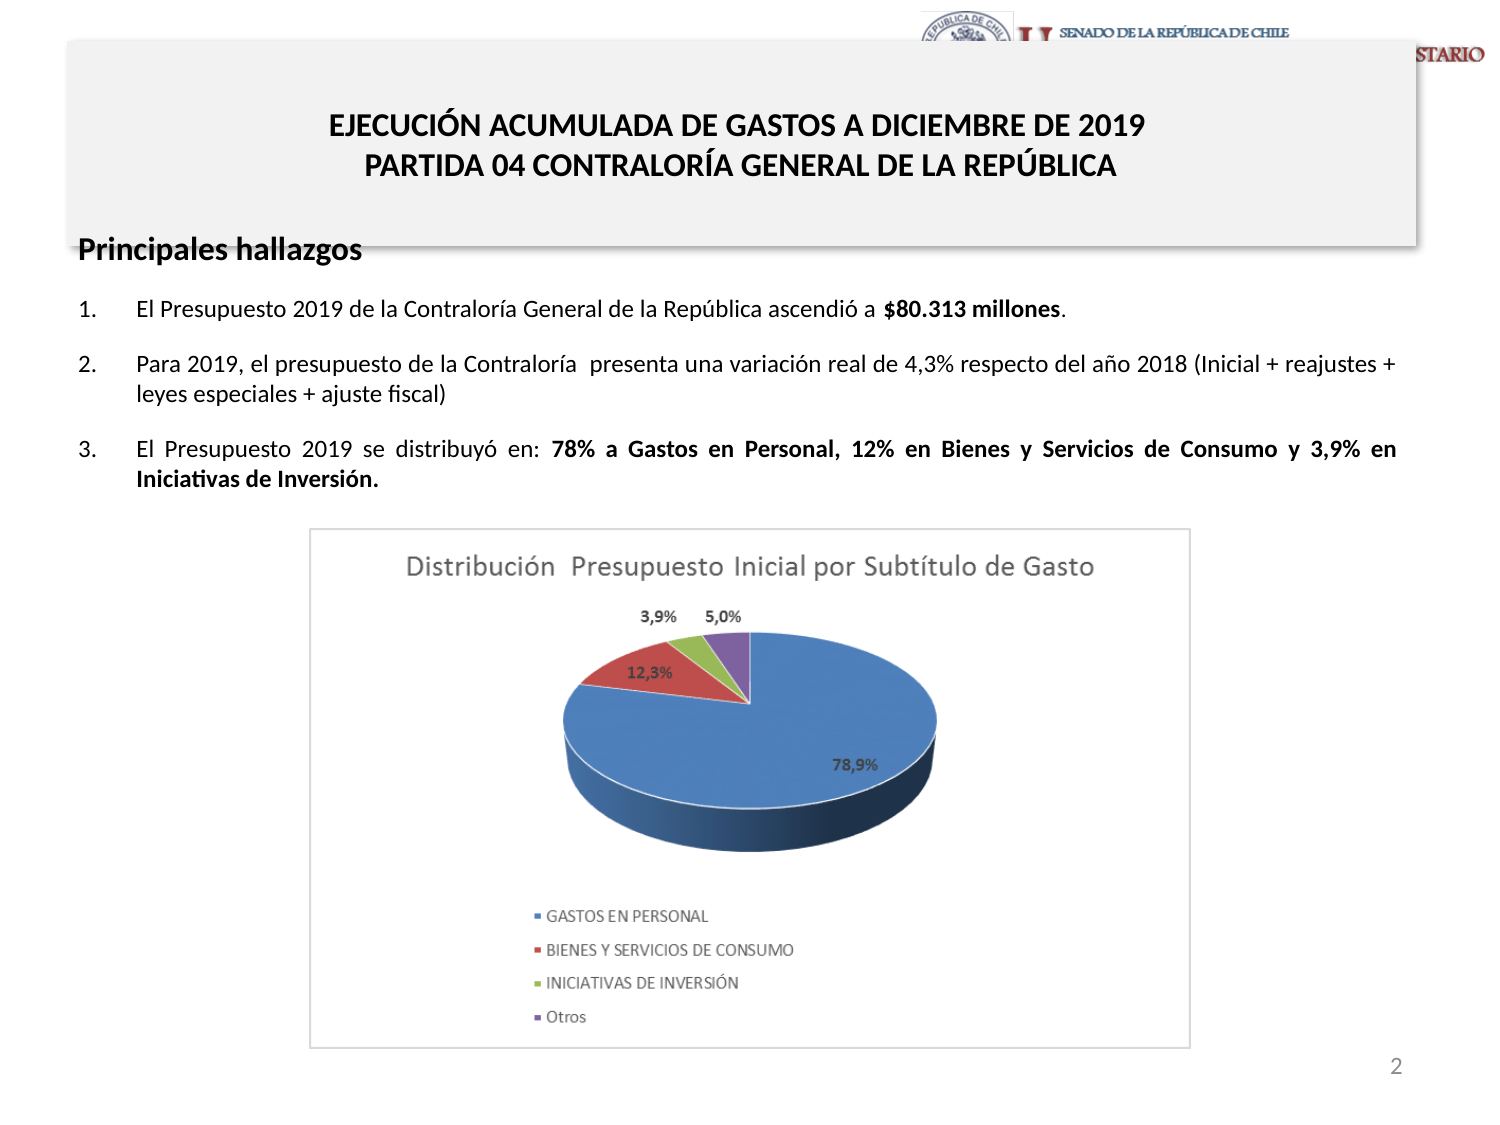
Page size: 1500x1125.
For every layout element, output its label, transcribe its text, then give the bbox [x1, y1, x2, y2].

text_box Principales hallazgos El Presupuesto 2019 de la Contraloría General de la República ascendió a $80.313 millones. Para 2019, el presupuesto de la Contraloría presenta una variación real de 4,3% respecto del año 2018 (Inicial + reajustes + leyes especiales + ajuste fiscal) El Presupuesto 2019 se distribuyó en: 78% a Gastos en Personal, 12% en Bienes y Servicios de Consumo y 3,9% en Iniciativas de Inversión. [63, 219, 1414, 1047]
picture [921, 0, 1500, 114]
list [309, 527, 1191, 1049]
title EJECUCIÓN ACUMULADA DE GASTOS A DICIEMBRE DE 2019 PARTIDA 04 CONTRALORÍA GENERAL DE LA REPÚBLICA [67, 41, 1415, 246]
slide_number 2 [1067, 1035, 1418, 1095]
